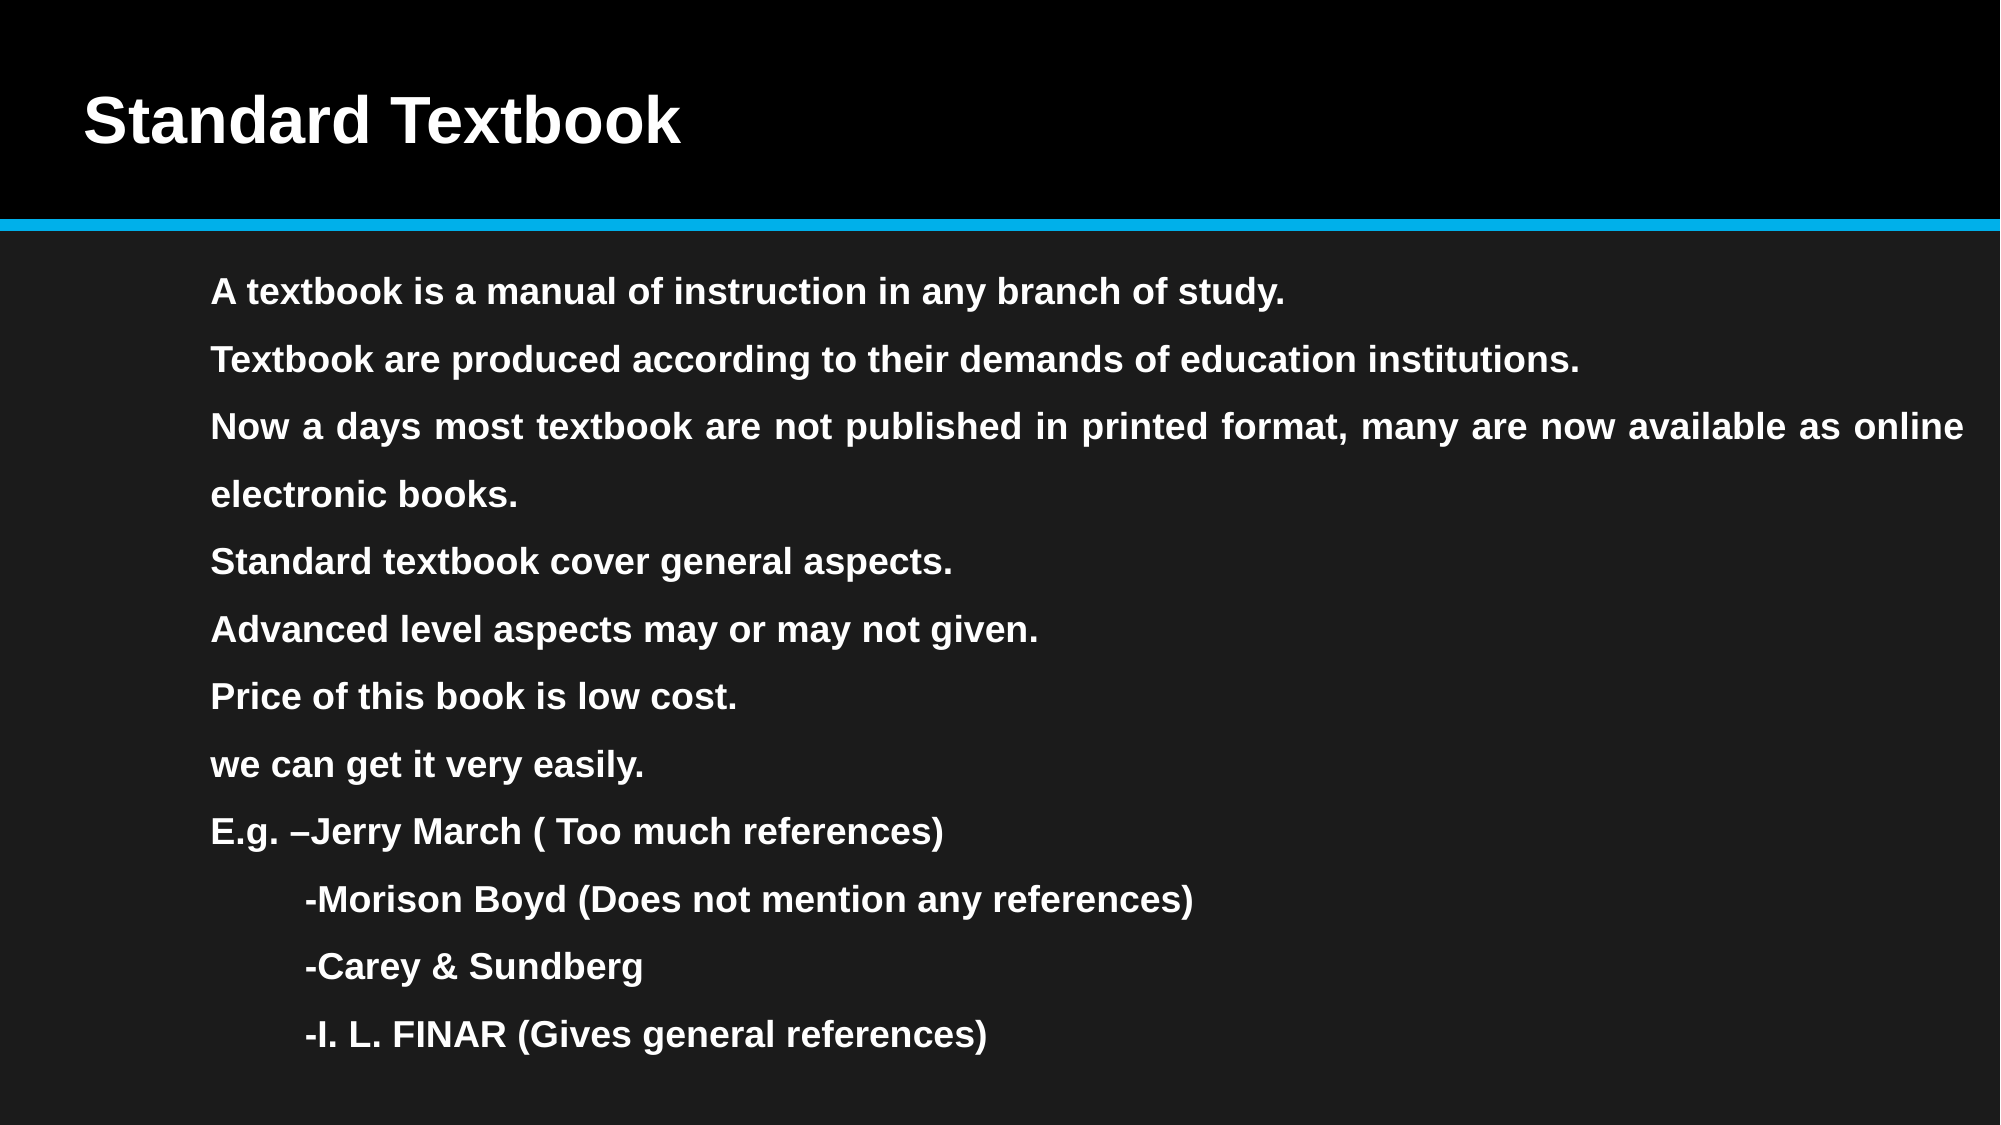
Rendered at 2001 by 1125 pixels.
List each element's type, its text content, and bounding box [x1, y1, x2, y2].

text_box Standard Textbook [69, 69, 1073, 165]
text_box A textbook is a manual of instruction in any branch of study. Textbook are produced according to their demands of education institutions. Now a days most textbook are not published in printed format, many are now available as online electronic books. Standard textbook cover general aspects. Advanced level aspects may or may not given. Price of this book is low cost. we can get it very easily. E.g. –Jerry March ( Too much references) -Morison Boyd (Does not mention any references) -Carey & Sundberg -I. L. FINAR (Gives general references) [195, 237, 1981, 1063]
